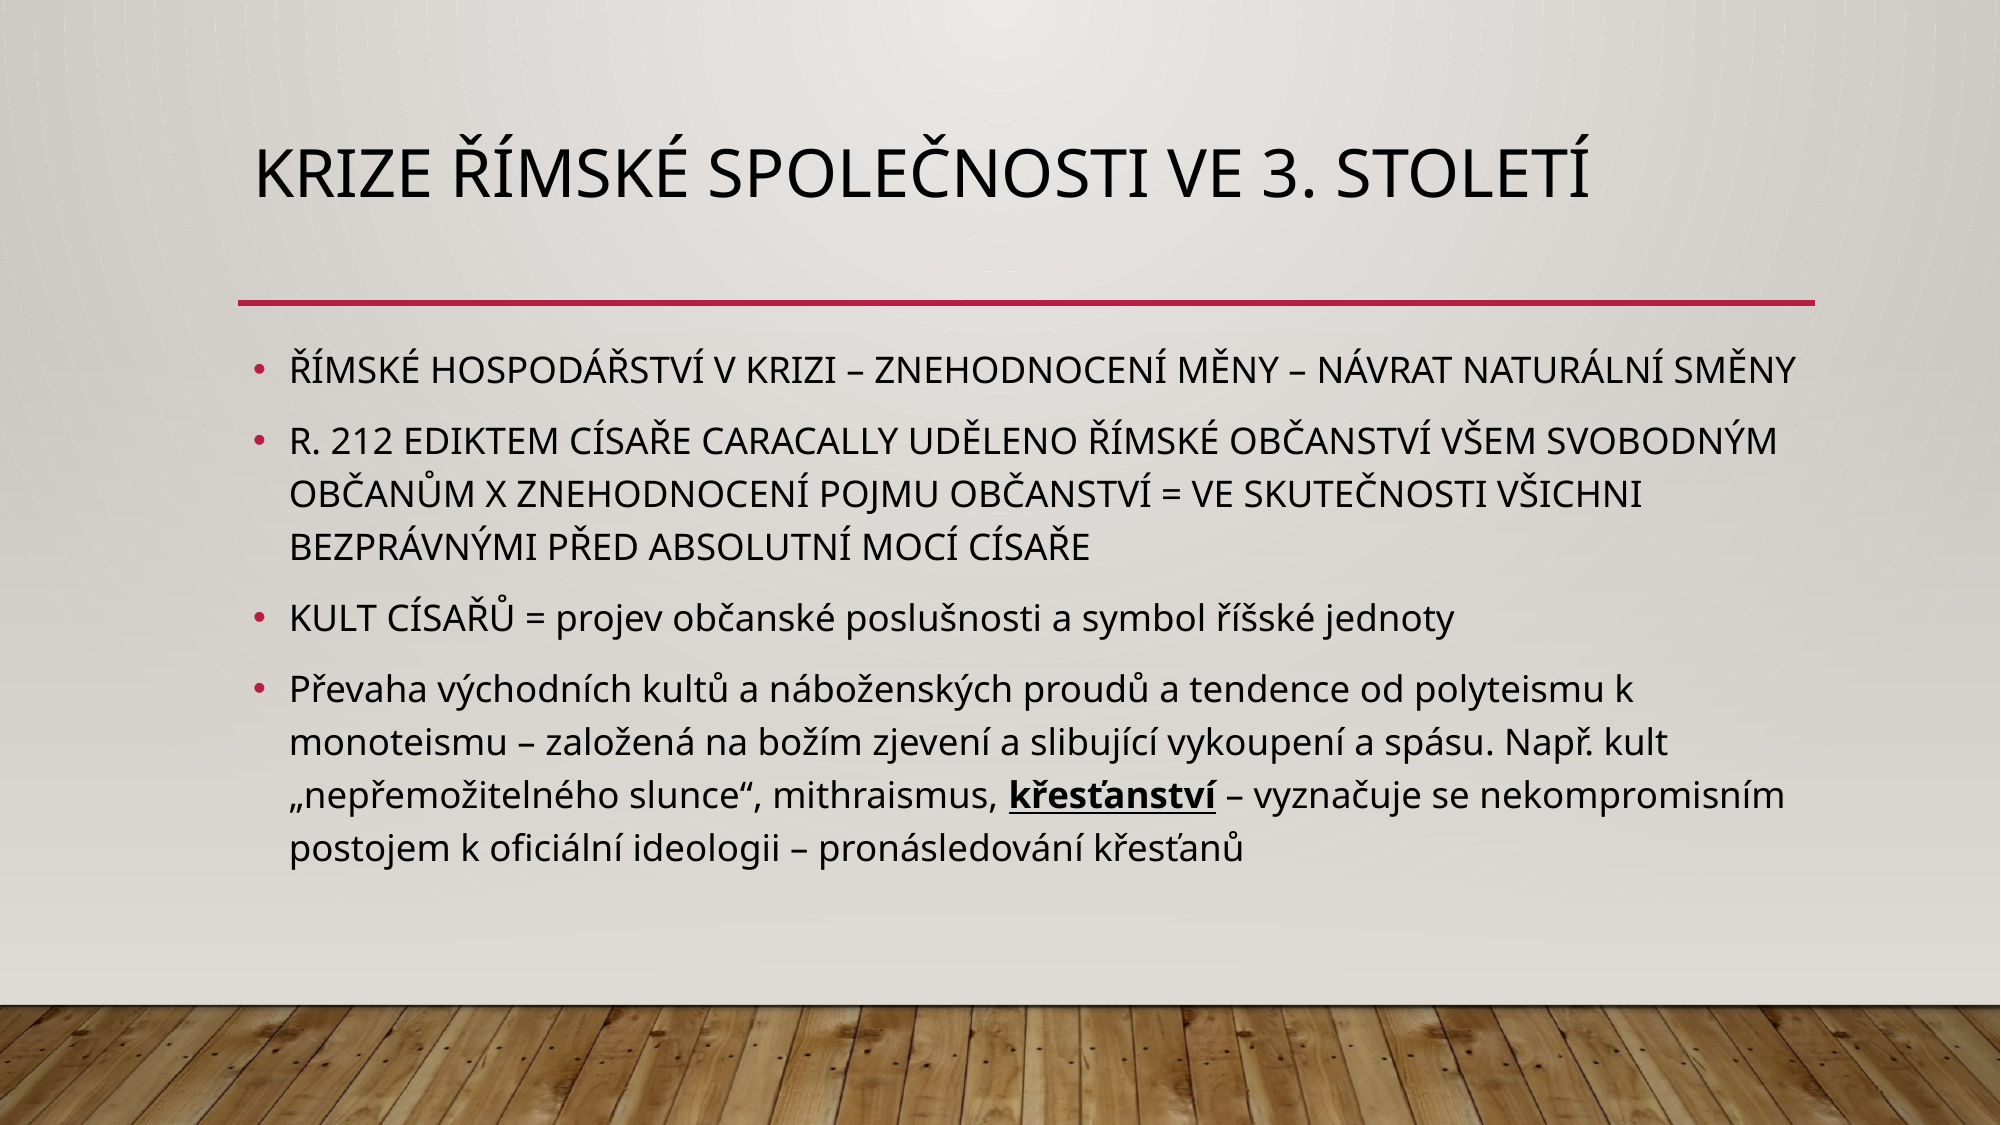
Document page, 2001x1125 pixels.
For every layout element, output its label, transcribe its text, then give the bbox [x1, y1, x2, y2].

picture [0, 1005, 2000, 1125]
title Krize římské společnosti ve 3. století [238, 131, 1814, 305]
list ŘÍMSKÉ HOSPODÁŘSTVÍ V KRIZI – ZNEHODNOCENÍ MĚNY – NÁVRAT NATURÁLNÍ SMĚNY R. 212 EDIKTEM CÍSAŘE CARACALLY UDĚLENO ŘÍMSKÉ OBČANSTVÍ VŠEM SVOBODNÝM OBČANŮM X ZNEHODNOCENÍ POJMU OBČANSTVÍ = VE SKUTEČNOSTI VŠICHNI BEZPRÁVNÝMI PŘED ABSOLUTNÍ MOCÍ CÍSAŘE KULT CÍSAŘŮ = projev občanské poslušnosti a symbol říšské jednoty Převaha východních kultů a náboženských proudů a tendence od polyteismu k monoteismu – založená na božím zjevení a slibující vykoupení a spásu. Např. kult „nepřemožitelného slunce“, mithraismus, křesťanství – vyznačuje se nekompromisním postojem k oficiální ideologii – pronásledování křesťanů [238, 330, 1814, 897]
